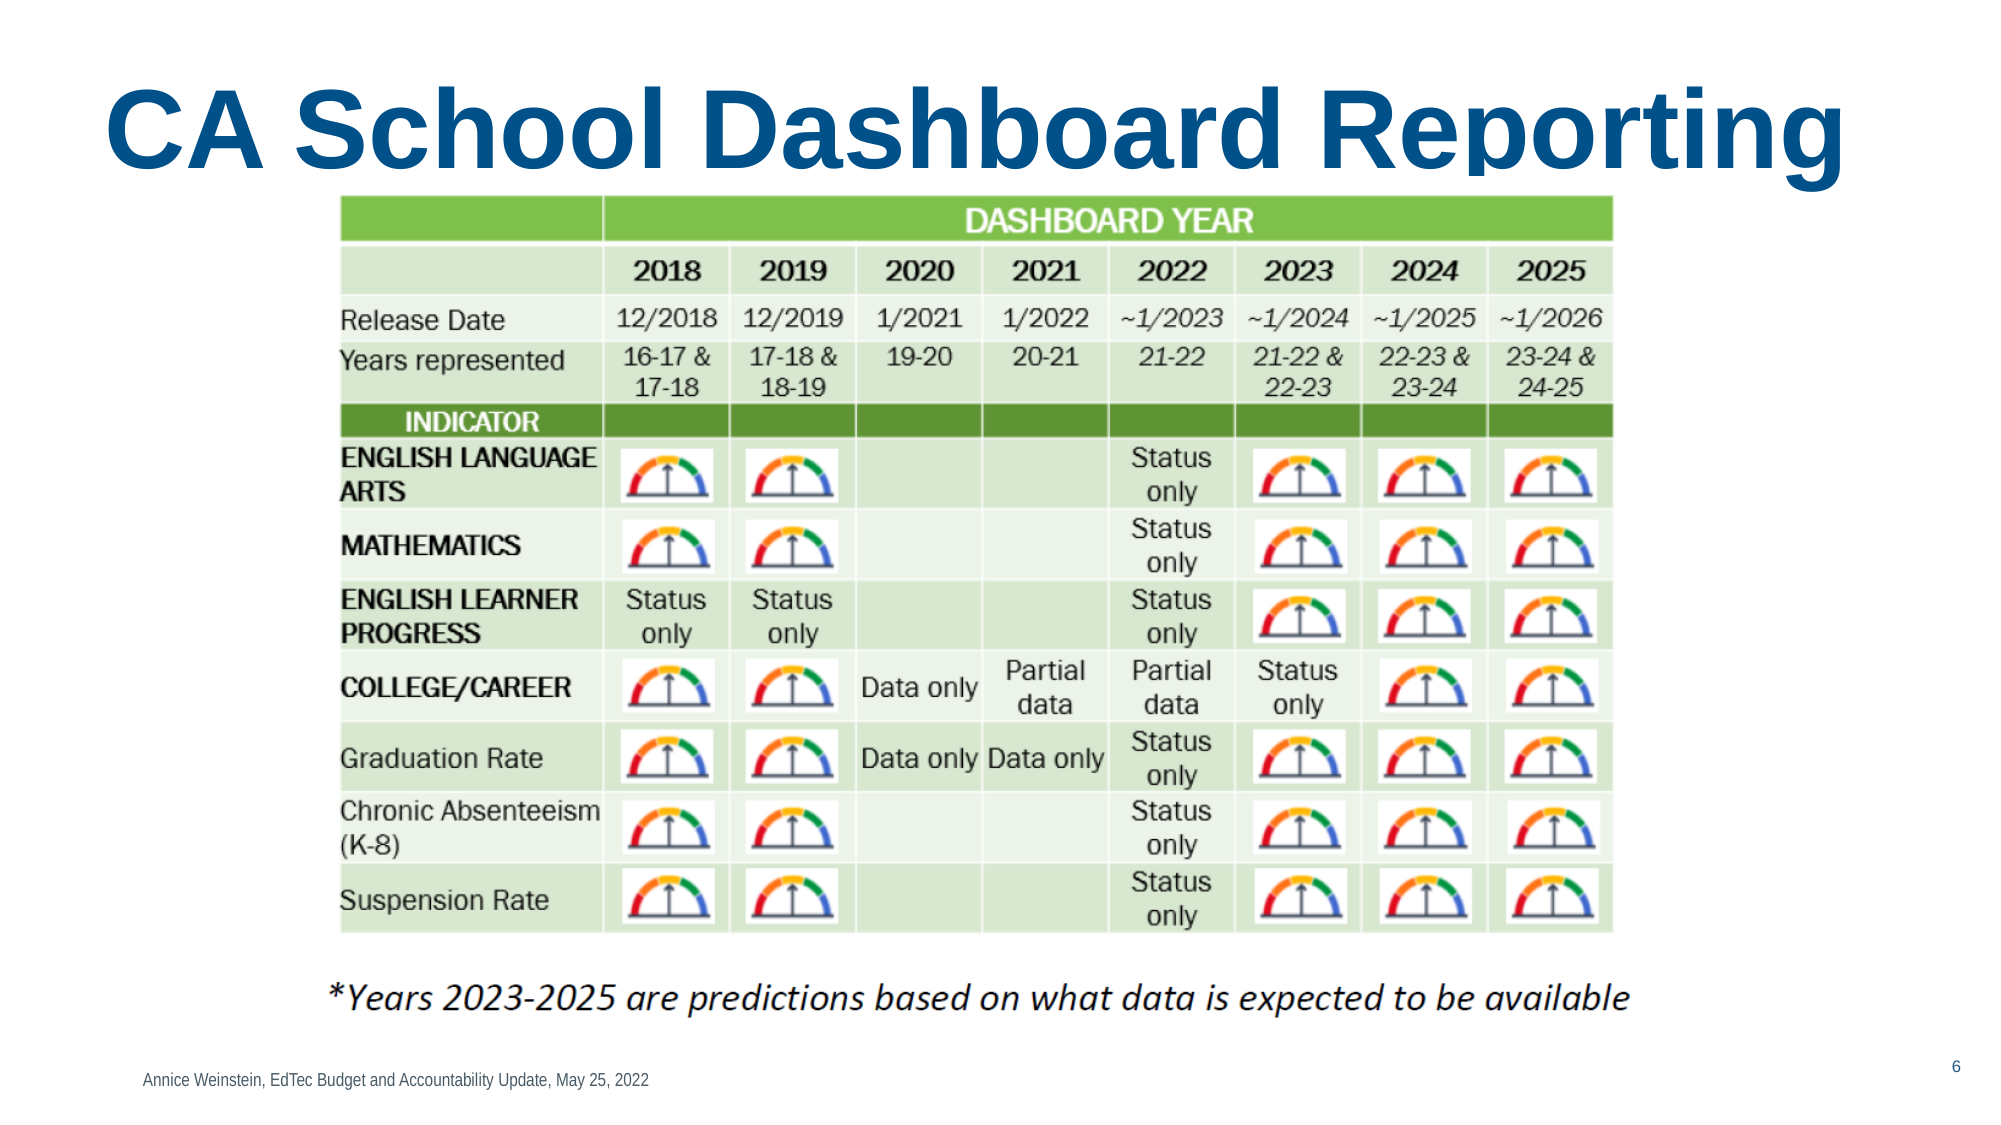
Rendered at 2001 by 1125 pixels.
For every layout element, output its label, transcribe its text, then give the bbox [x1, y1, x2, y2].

slide_number 6 [1926, 1036, 1977, 1097]
picture [304, 176, 1636, 1026]
text_box CA School Dashboard Reporting [104, 56, 1918, 202]
text_box Annice Weinstein, EdTec Budget and Accountability Update, May 25, 2022 [142, 1069, 1039, 1099]
